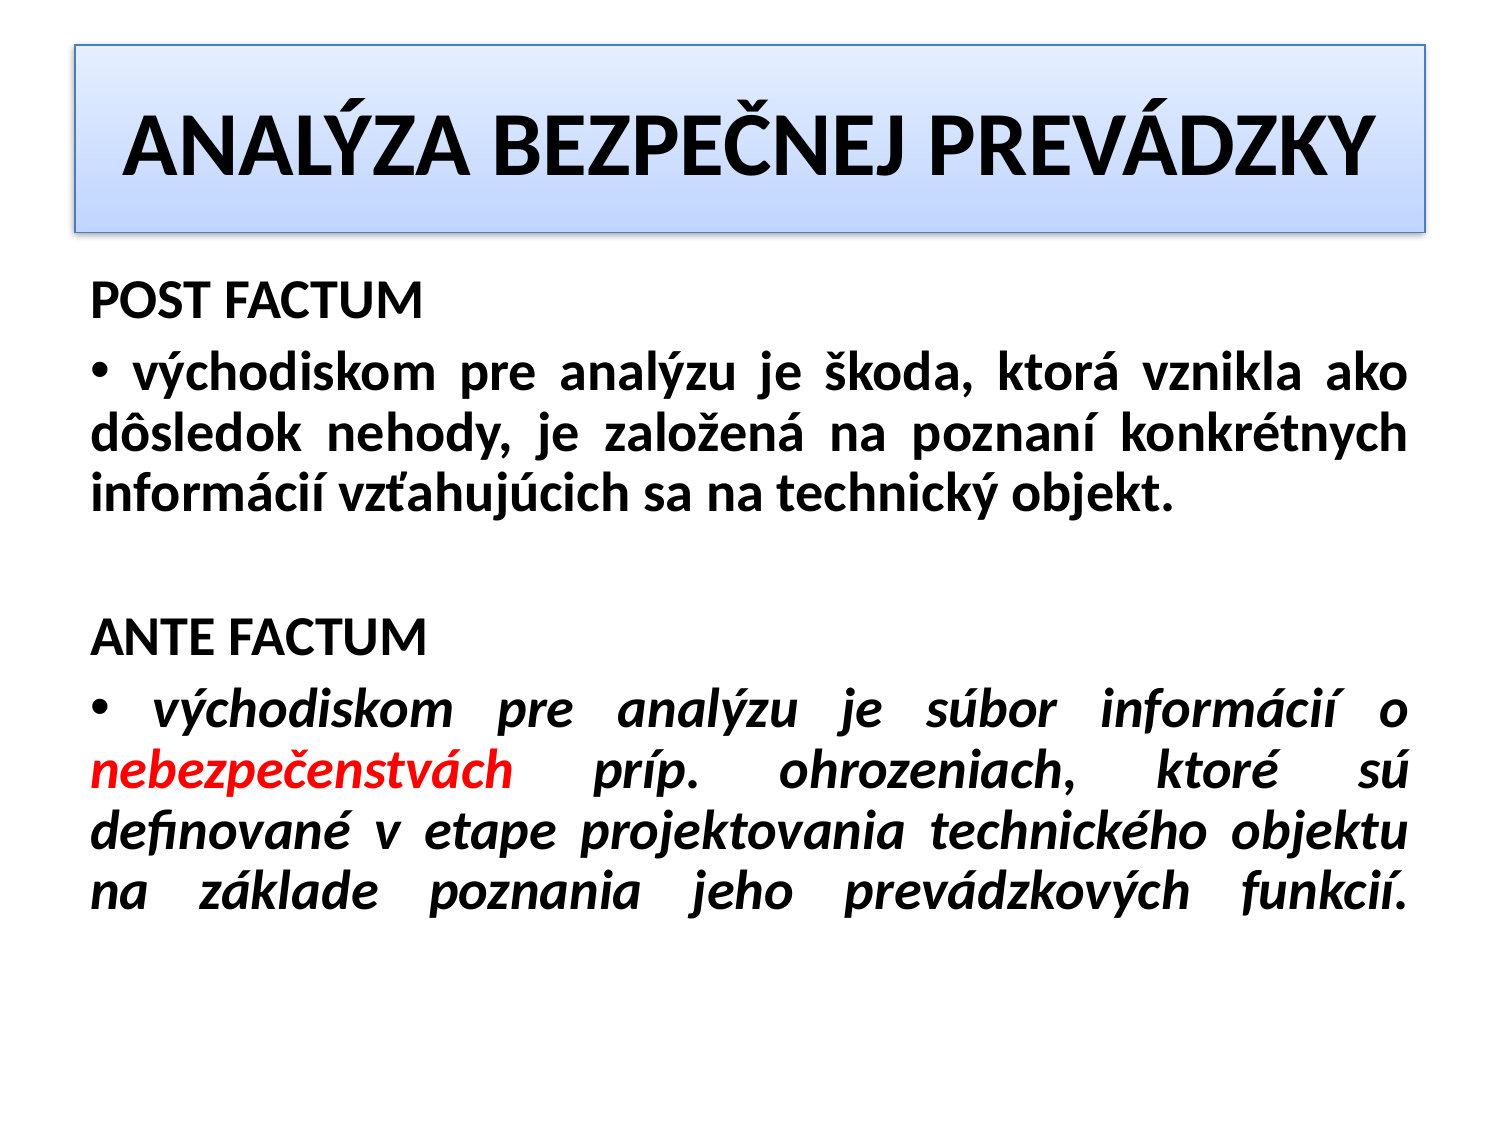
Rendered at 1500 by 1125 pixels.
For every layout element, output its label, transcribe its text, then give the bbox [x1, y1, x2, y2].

title ANALÝZA BEZPEČNEJ PREVÁDZKY [74, 44, 1426, 233]
list POST FACTUM východiskom pre analýzu je škoda, ktorá vznikla ako dôsledok nehody, je založená na poznaní konkrétnych informácií vzťahujúcich sa na technický objekt. ANTE FACTUM východiskom pre analýzu je súbor informácií o nebezpečenstvách príp. ohrozeniach, ktoré sú definované v etape projektovania technického objektu na základe poznania jeho prevádzkových funkcií. [74, 262, 1426, 1006]
